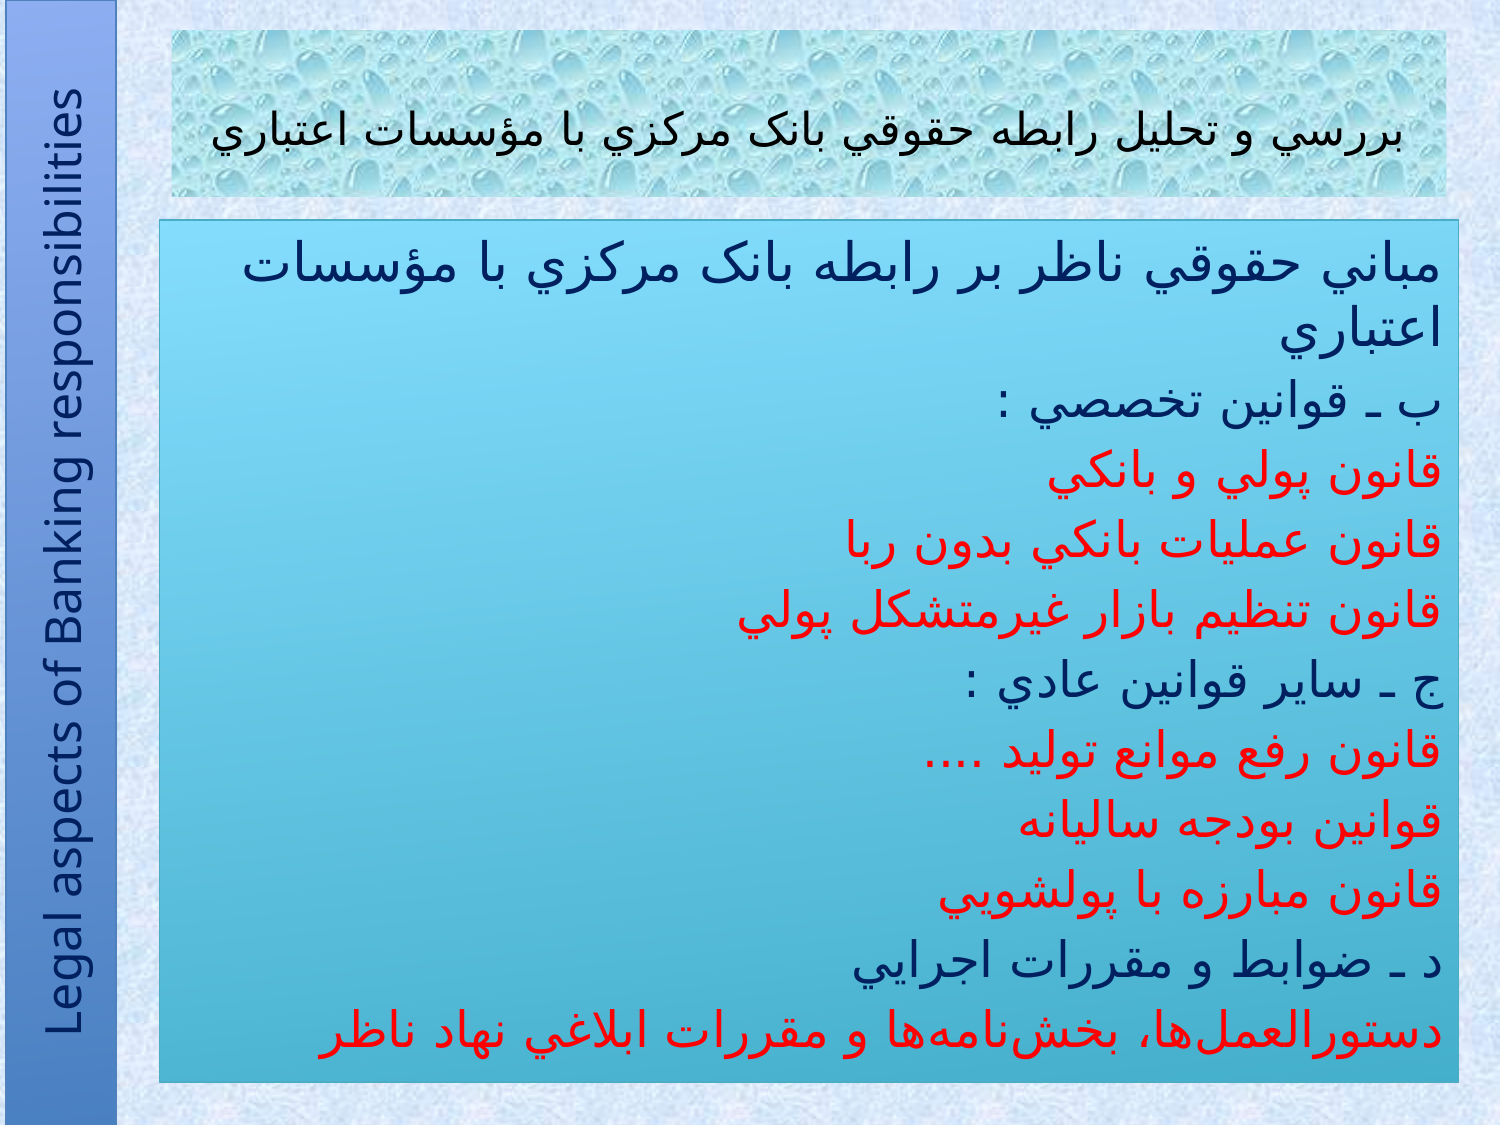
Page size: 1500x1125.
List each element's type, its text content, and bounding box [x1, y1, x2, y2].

picture [0, 0, 5, 1125]
subtitle مباني حقوقي ناظر بر رابطه بانک مرکزي با مؤسسات اعتباري ب ـ قوانين تخصصي : قانون پولي و بانکي قانون عمليات بانکي بدون ربا قانون تنظيم بازار غيرمتشکل پولي ج ـ ساير قوانين عادي : قانون رفع موانع توليد .... قوانين بودجه ساليانه قانون مبارزه با پولشويي د ـ ضوابط و مقررات اجرايي دستورالعمل‌ها، بخش‌نامه‌ها و مقررات ابلاغي نهاد ناظر [159, 219, 1459, 1083]
picture [117, 0, 1500, 1125]
title بررسي و تحليل رابطه حقوقي بانک مرکزي با مؤسسات اعتباري [171, 30, 1447, 197]
